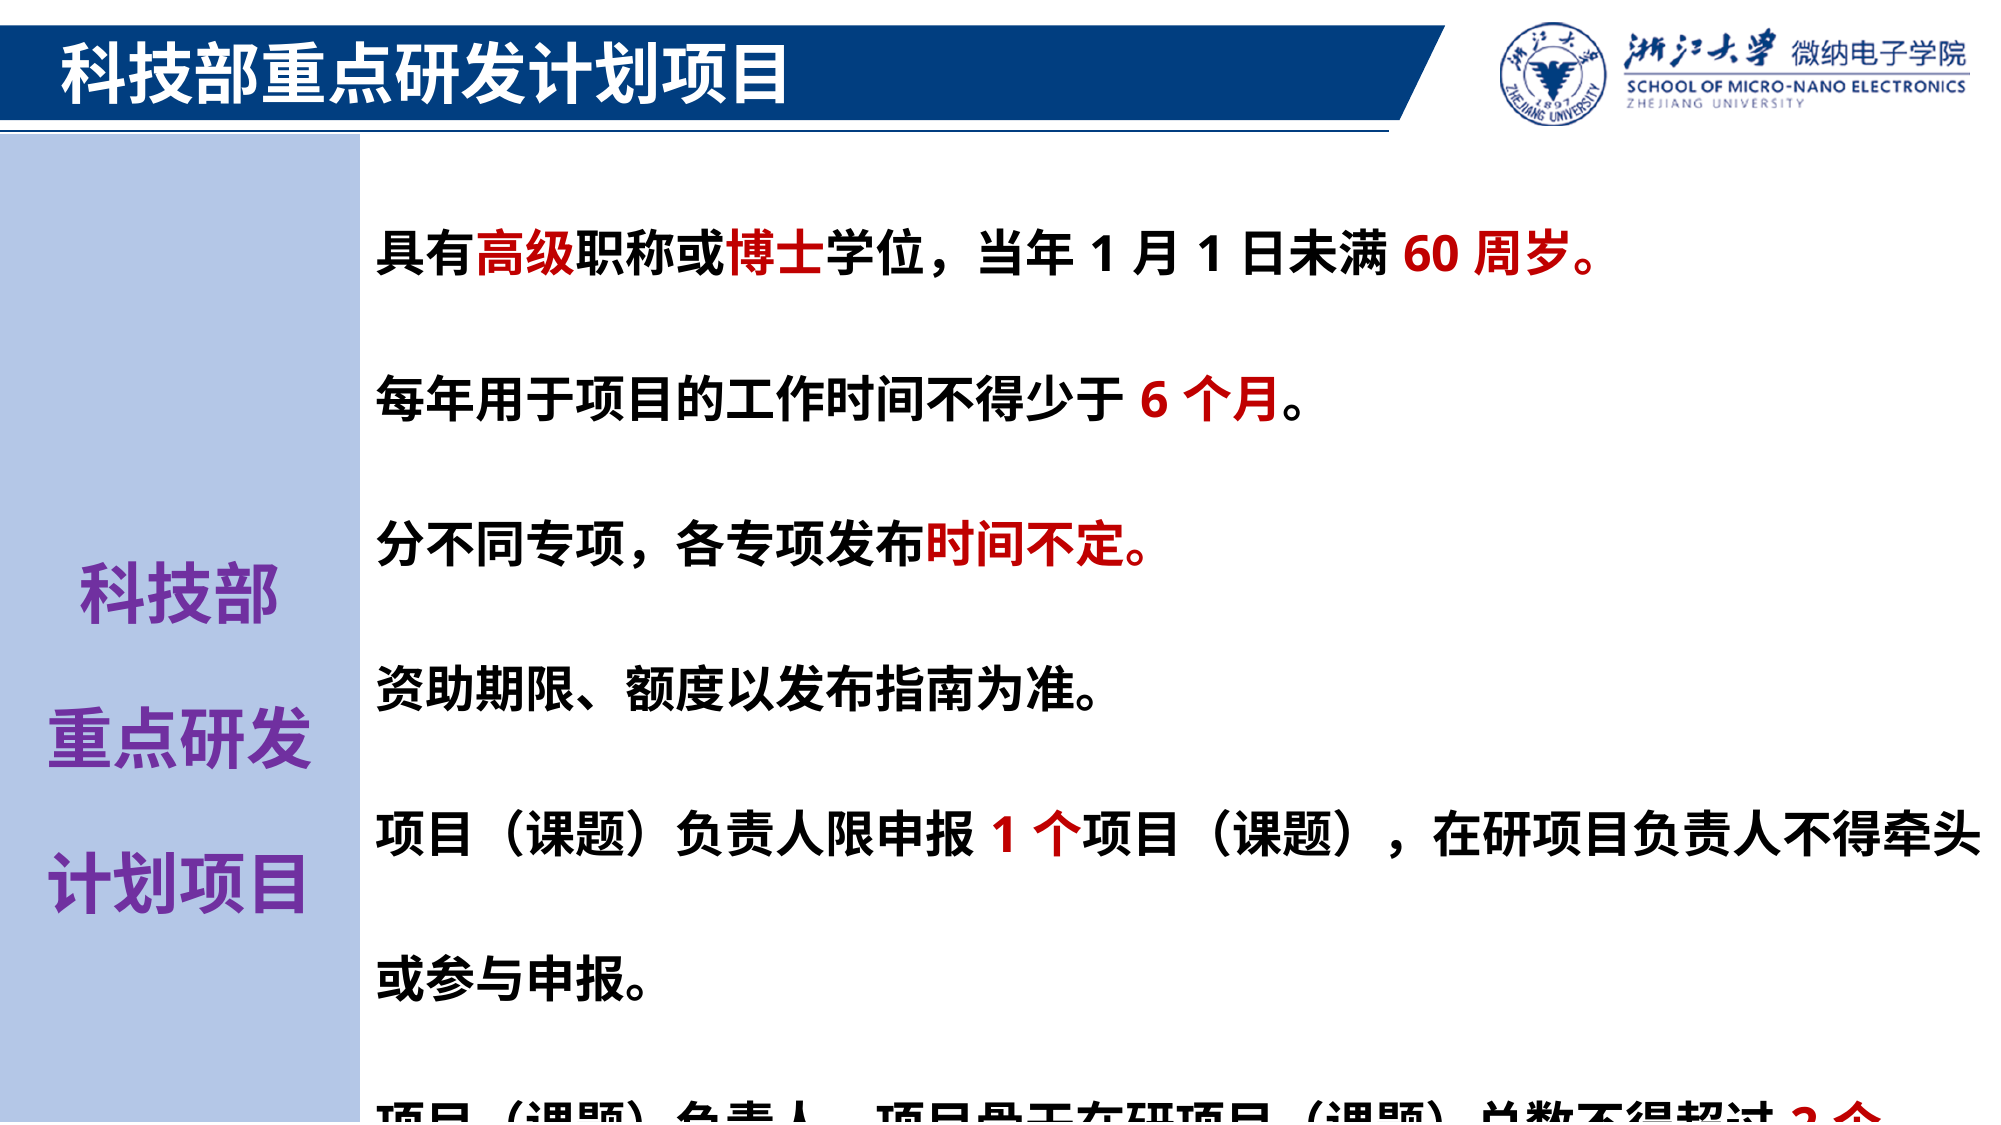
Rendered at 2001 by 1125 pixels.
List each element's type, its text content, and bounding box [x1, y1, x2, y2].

picture [1500, 22, 1970, 126]
table_header 科技部 重点研发计划项目 [0, 134, 360, 1122]
text_box 科技部重点研发计划项目 [49, 26, 1425, 118]
text_box [0, 25, 1445, 120]
table_header 具有高级职称或博士学位，当年1月1日未满60周岁。 每年用于项目的工作时间不得少于6个月。 分不同专项，各专项发布时间不定。 资助期限、额度以发布指南为准。 项目（课题）负责人限申报1个项目（课题），在研项目负责人不得牵头或参与申报。 项目（课题）负责人、项目骨干在研项目（课题）总数不得超过2个。 参与指南编制专家不能申报。 [362, 134, 2000, 1122]
